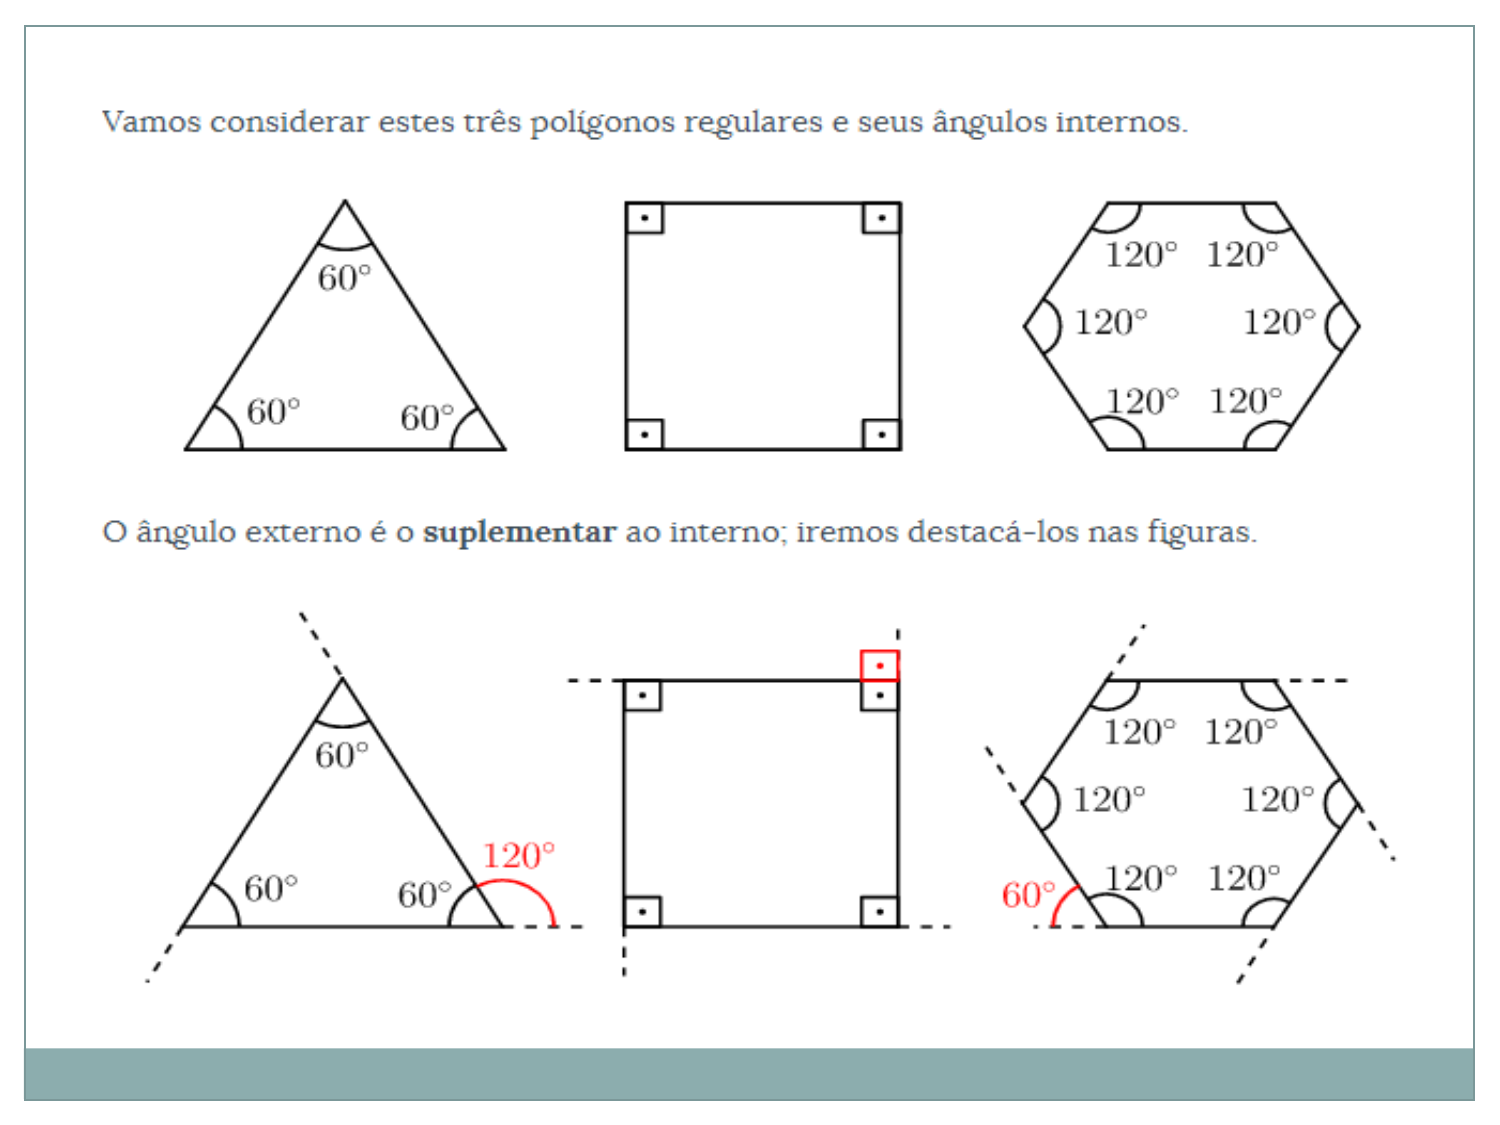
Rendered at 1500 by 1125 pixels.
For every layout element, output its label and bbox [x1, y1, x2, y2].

picture [34, 34, 1454, 1032]
